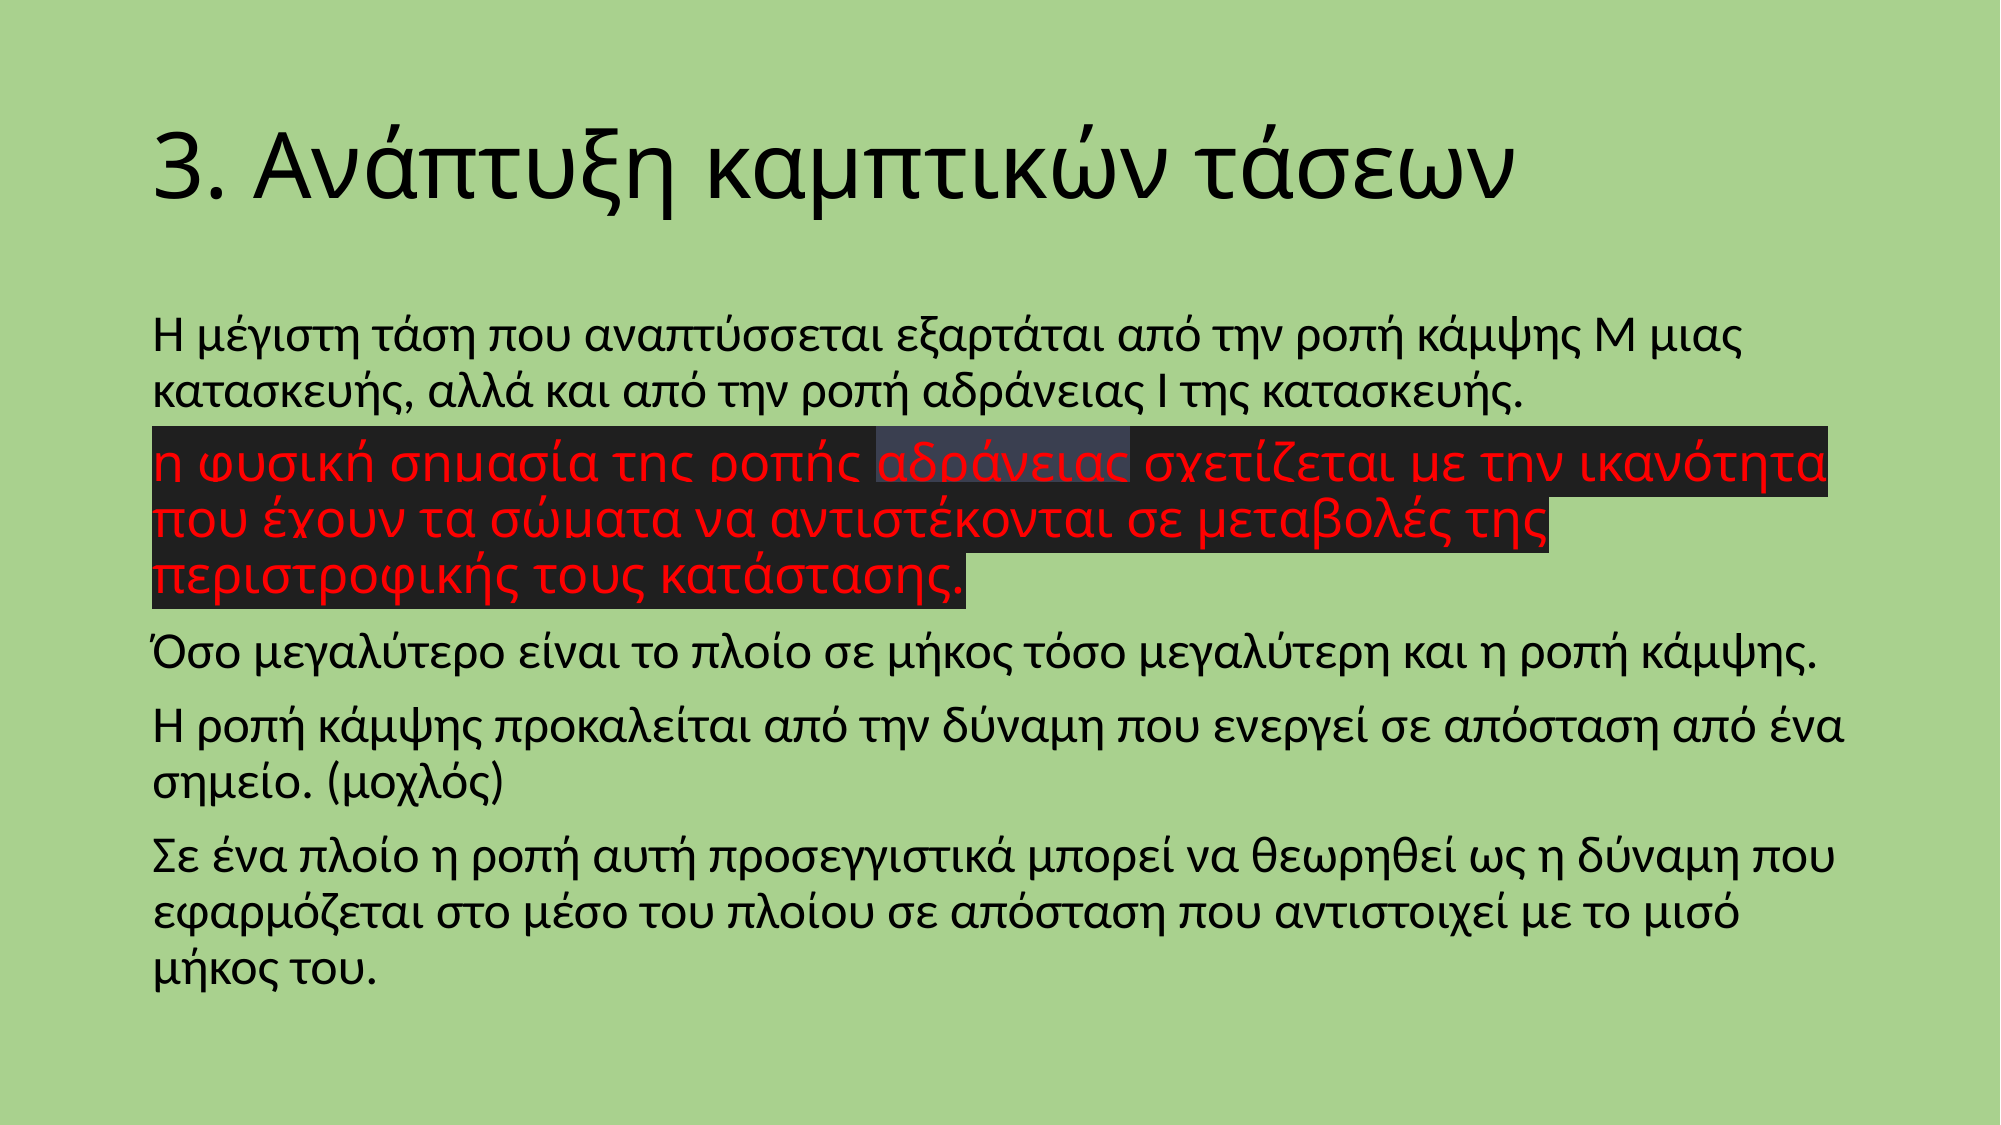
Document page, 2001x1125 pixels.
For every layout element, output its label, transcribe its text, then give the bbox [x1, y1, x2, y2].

title 3. Ανάπτυξη καμπτικών τάσεων [137, 59, 1863, 278]
list Η μέγιστη τάση που αναπτύσσεται εξαρτάται από την ροπή κάμψης Μ μιας κατασκευής, αλλά και από την ροπή αδράνειας Ι της κατασκευής. η φυσική σημασία της ροπής αδράνειας σχετίζεται με την ικανότητα που έχουν τα σώματα να αντιστέκονται σε μεταβολές της περιστροφικής τους κατάστασης. Όσο μεγαλύτερο είναι το πλοίο σε μήκος τόσο μεγαλύτερη και η ροπή κάμψης. Η ροπή κάμψης προκαλείται από την δύναμη που ενεργεί σε απόσταση από ένα σημείο. (μοχλός) Σε ένα πλοίο η ροπή αυτή προσεγγιστικά μπορεί να θεωρηθεί ως η δύναμη που εφαρμόζεται στο μέσο του πλοίου σε απόσταση που αντιστοιχεί με το μισό μήκος του. [137, 299, 1863, 1014]
